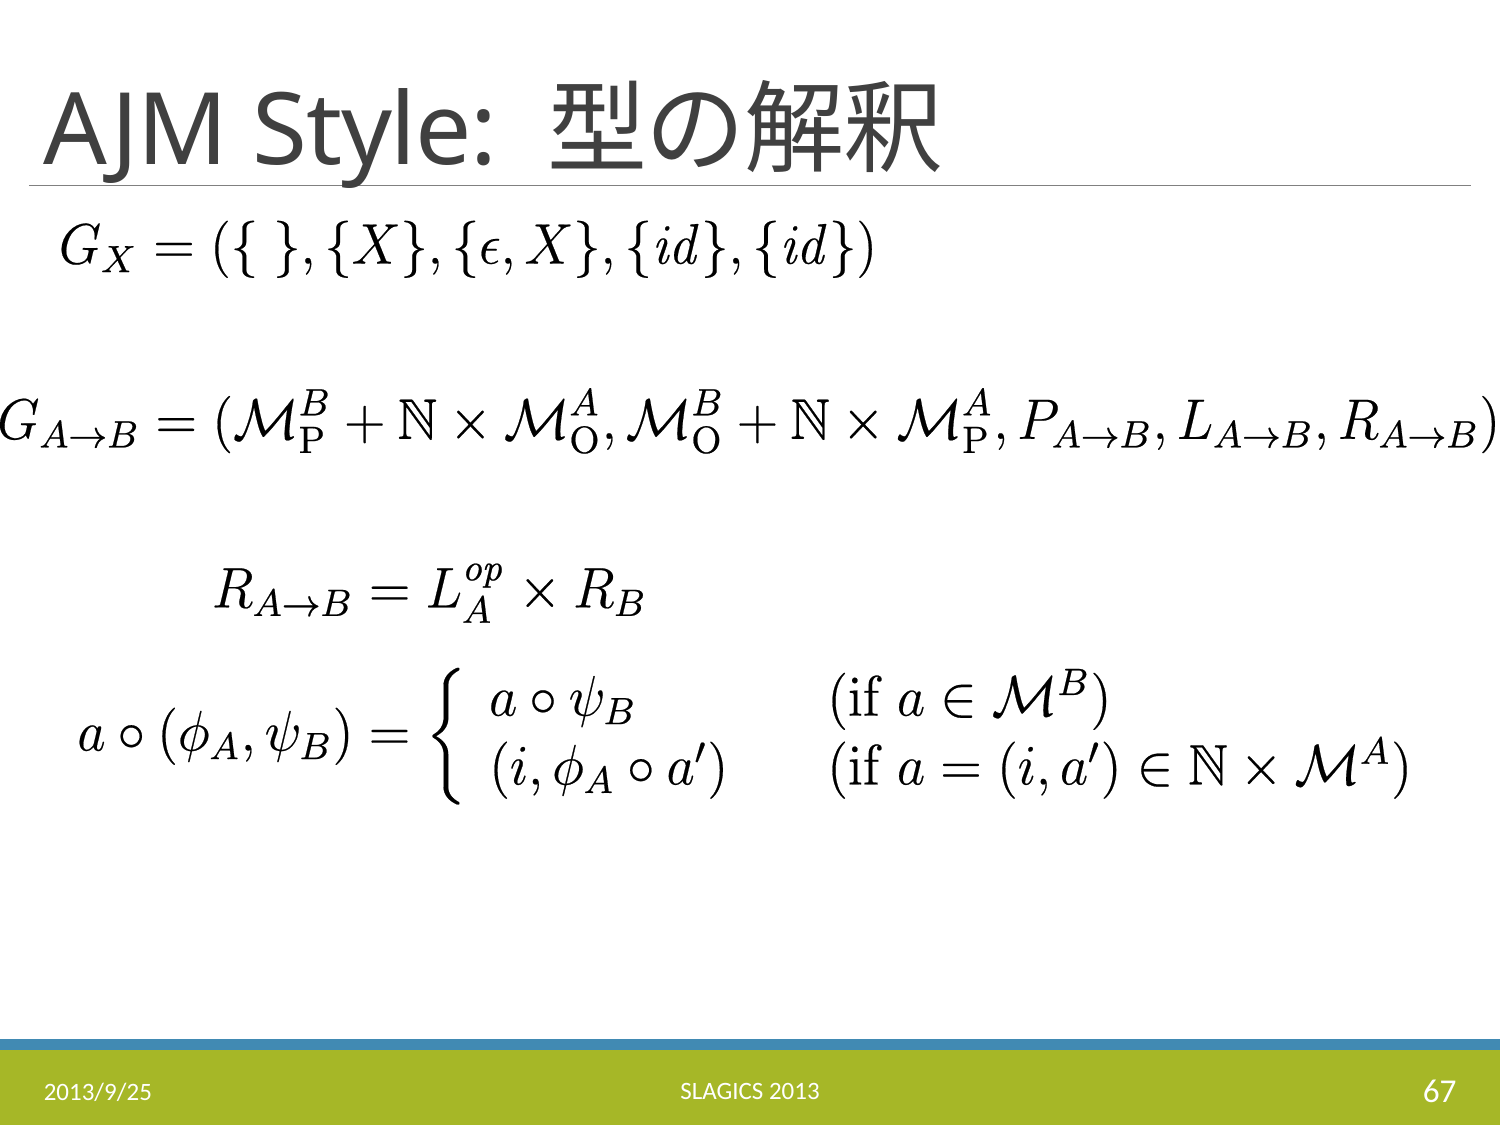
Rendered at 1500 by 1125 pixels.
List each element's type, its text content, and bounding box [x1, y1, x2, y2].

picture [0, 387, 1496, 455]
footer SLAGICS 2013 [453, 1059, 1047, 1120]
picture [213, 562, 644, 624]
picture [79, 667, 1408, 806]
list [61, 220, 873, 279]
title AJM Style: 型の解釈 [28, 30, 1472, 193]
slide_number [28, 1060, 333, 1120]
slide_number 67 [1309, 1059, 1472, 1120]
